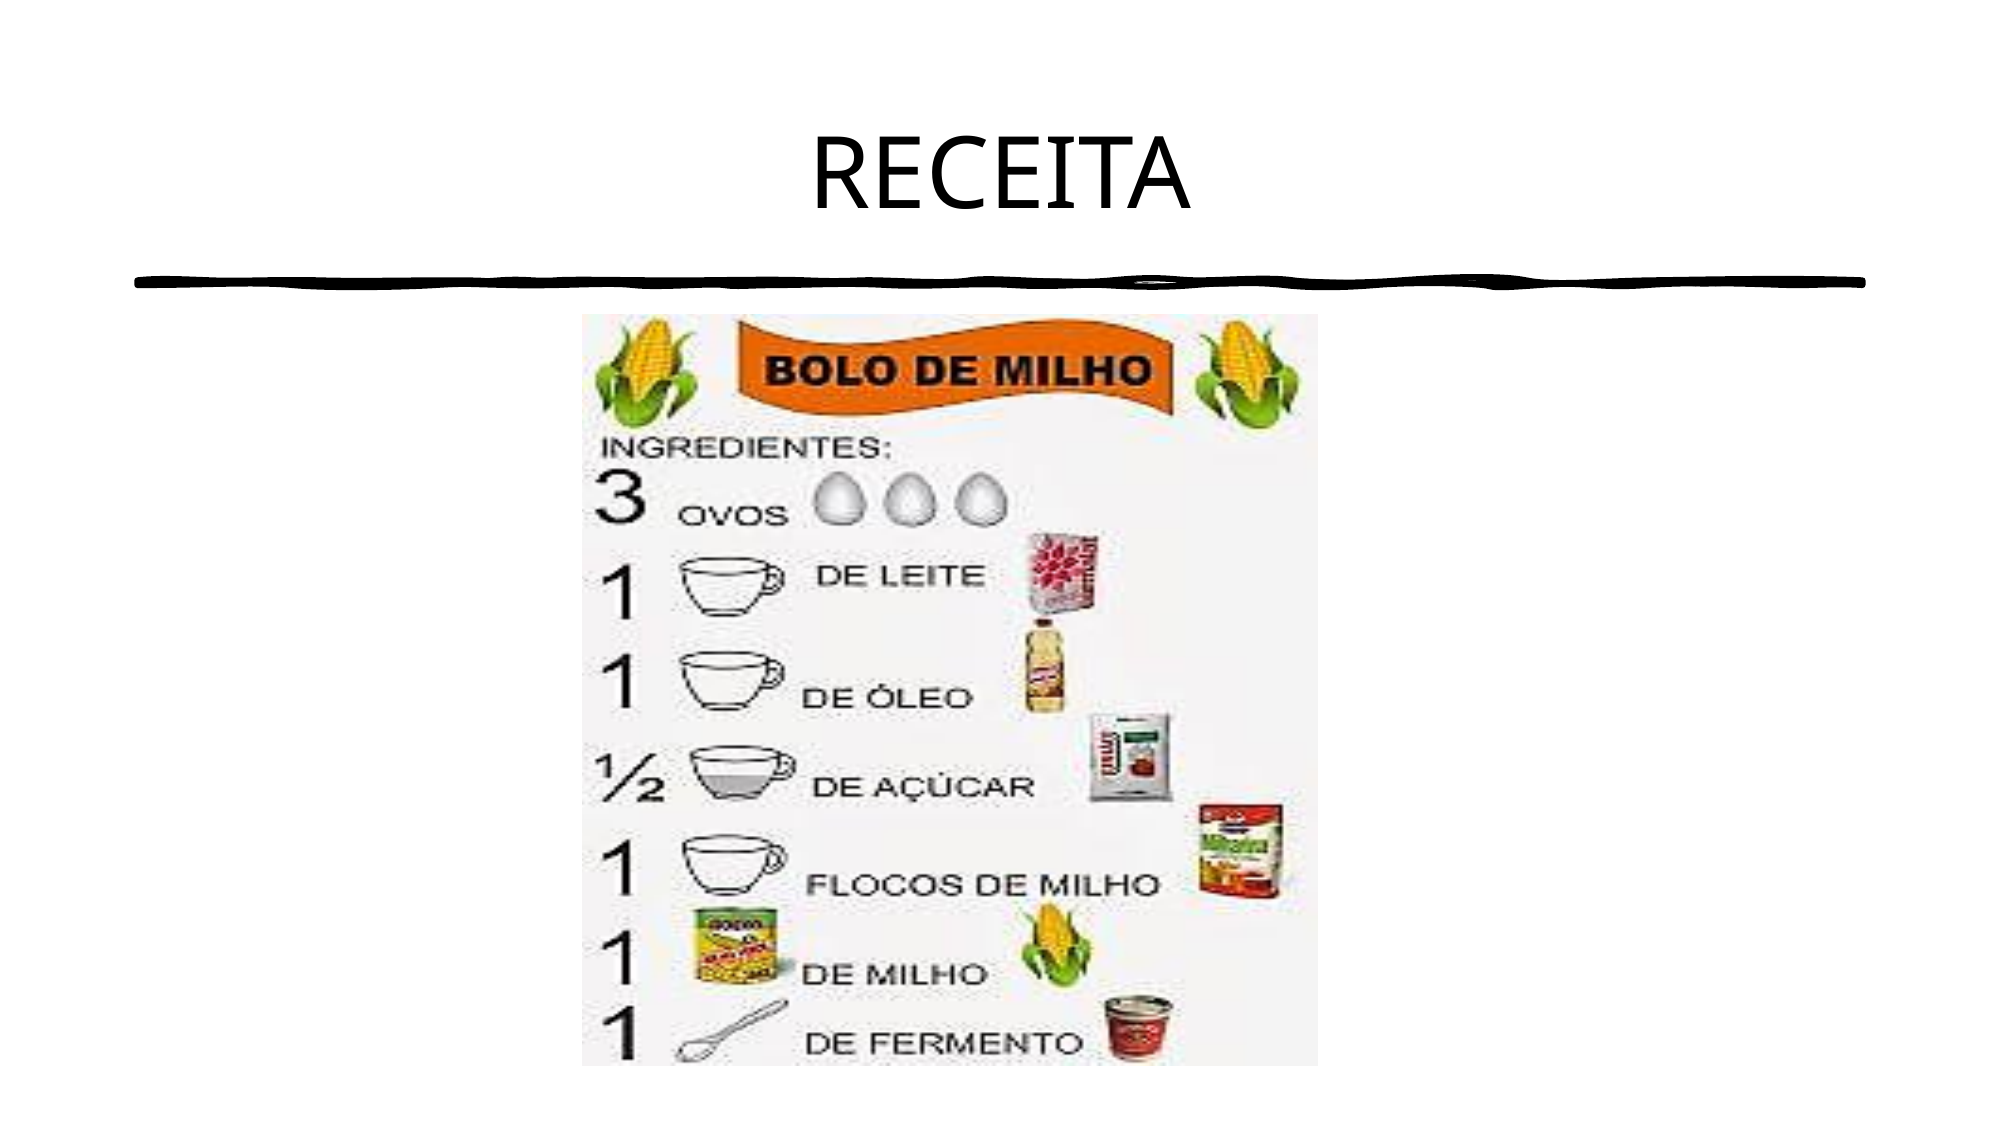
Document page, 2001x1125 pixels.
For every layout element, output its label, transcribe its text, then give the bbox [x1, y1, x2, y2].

title RECEITA [137, 59, 1863, 278]
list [582, 314, 1318, 1066]
